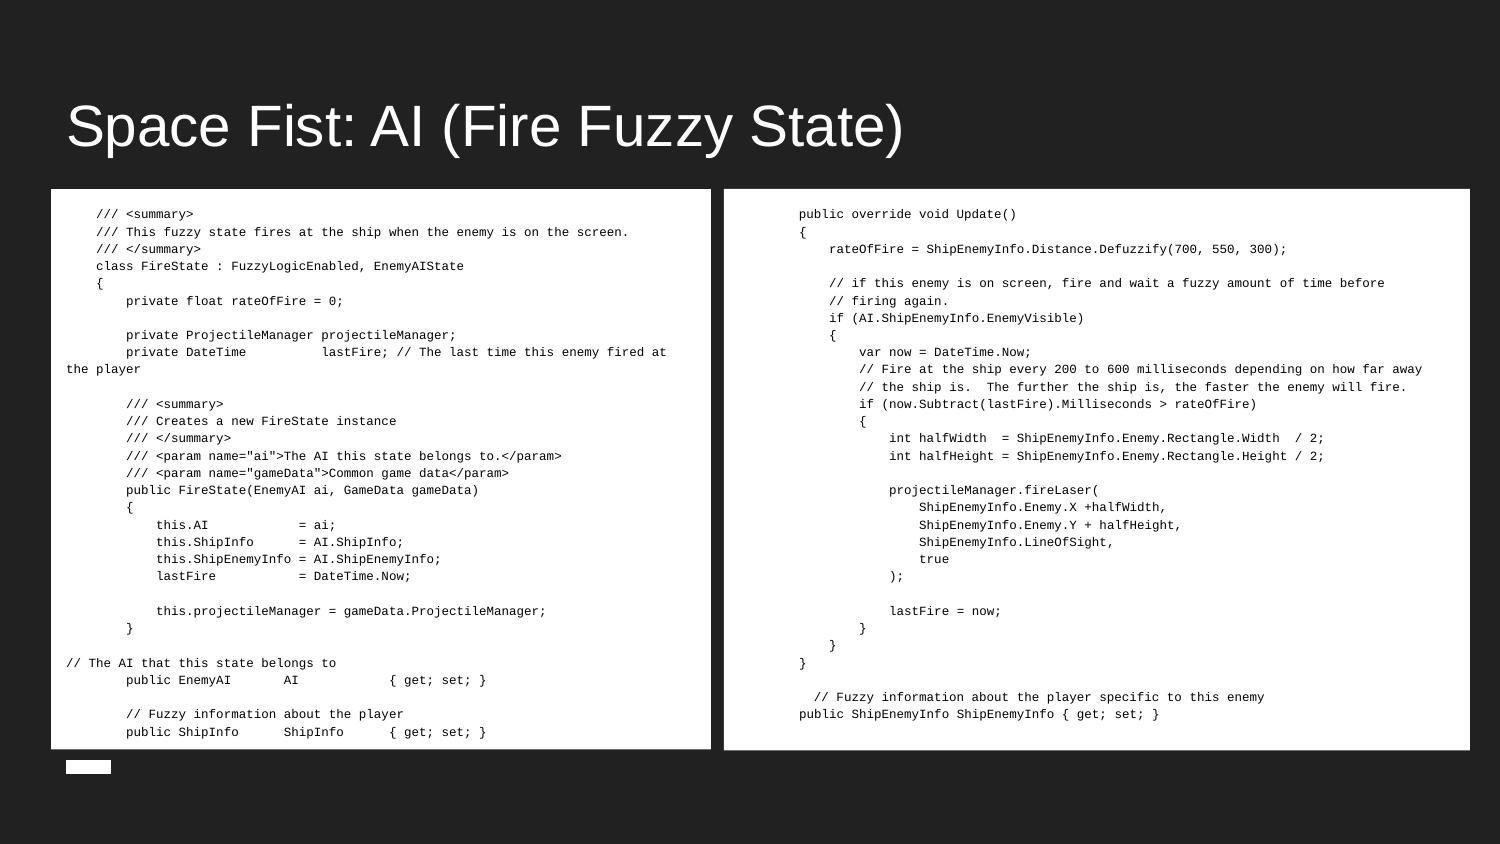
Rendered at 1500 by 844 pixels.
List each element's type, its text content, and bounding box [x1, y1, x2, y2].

title Space Fist: AI (Fire Fuzzy State) [51, 72, 1449, 167]
text_box public override void Update() { rateOfFire = ShipEnemyInfo.Distance.Defuzzify(700, 550, 300); // if this enemy is on screen, fire and wait a fuzzy amount of time before // firing again. if (AI.ShipEnemyInfo.EnemyVisible) { var now = DateTime.Now; // Fire at the ship every 200 to 600 milliseconds depending on how far away // the ship is. The further the ship is, the faster the enemy will fire. if (now.Subtract(lastFire).Milliseconds > rateOfFire) { int halfWidth = ShipEnemyInfo.Enemy.Rectangle.Width / 2; int halfHeight = ShipEnemyInfo.Enemy.Rectangle.Height / 2; projectileManager.fireLaser( ShipEnemyInfo.Enemy.X +halfWidth, ShipEnemyInfo.Enemy.Y + halfHeight, ShipEnemyInfo.LineOfSight, true ); lastFire = now; } } } // Fuzzy information about the player specific to this enemy public ShipEnemyInfo ShipEnemyInfo { get; set; } [723, 188, 1470, 751]
list ﻿ /// <summary> /// This fuzzy state fires at the ship when the enemy is on the screen. /// </summary> class FireState : FuzzyLogicEnabled, EnemyAIState { private float rateOfFire = 0; private ProjectileManager projectileManager; private DateTime lastFire; // The last time this enemy fired at the player /// <summary> /// Creates a new FireState instance /// </summary> /// <param name="ai">The AI this state belongs to.</param> /// <param name="gameData">Common game data</param> public FireState(EnemyAI ai, GameData gameData) { this.AI = ai; this.ShipInfo = AI.ShipInfo; this.ShipEnemyInfo = AI.ShipEnemyInfo; lastFire = DateTime.Now; this.projectileManager = gameData.ProjectileManager; } // The AI that this state belongs to public EnemyAI AI { get; set; } // Fuzzy information about the player public ShipInfo ShipInfo { get; set; } [51, 189, 711, 750]
